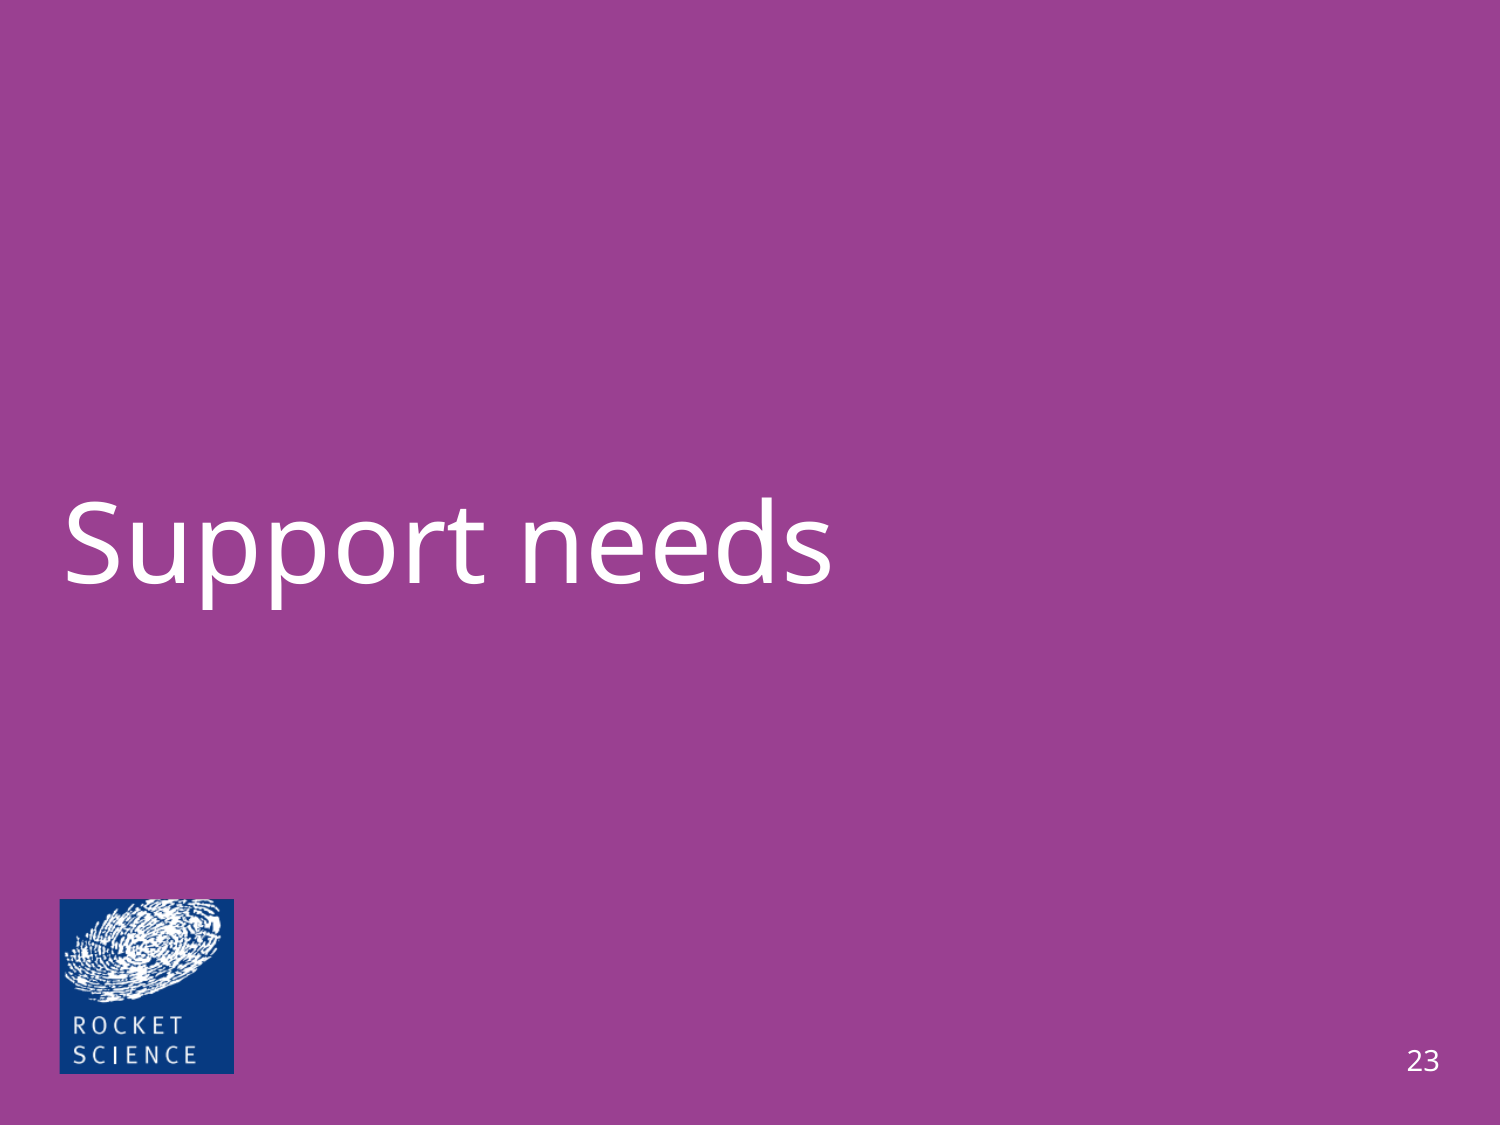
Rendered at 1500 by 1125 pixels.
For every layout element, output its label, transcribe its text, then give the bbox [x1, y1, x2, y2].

title Support needs [47, 397, 1343, 679]
